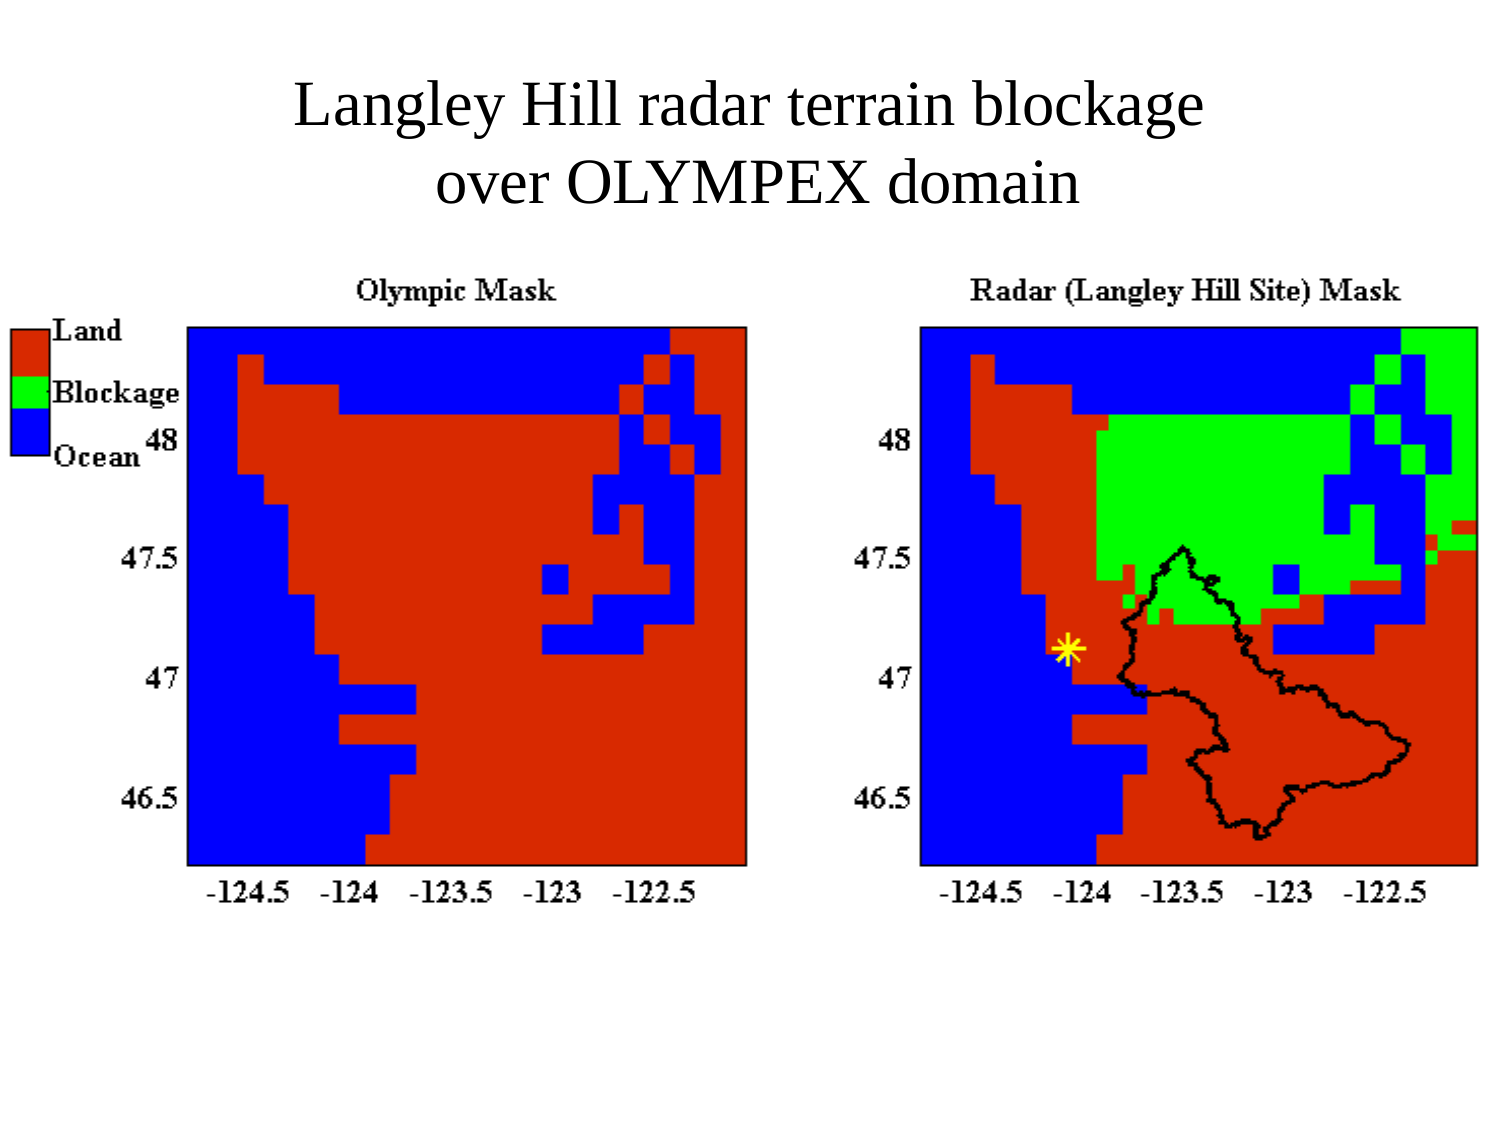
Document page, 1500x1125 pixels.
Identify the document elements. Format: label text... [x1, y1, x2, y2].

picture [0, 239, 1500, 944]
title Langley Hill radar terrain blockage over OLYMPEX domain [75, 45, 1425, 233]
